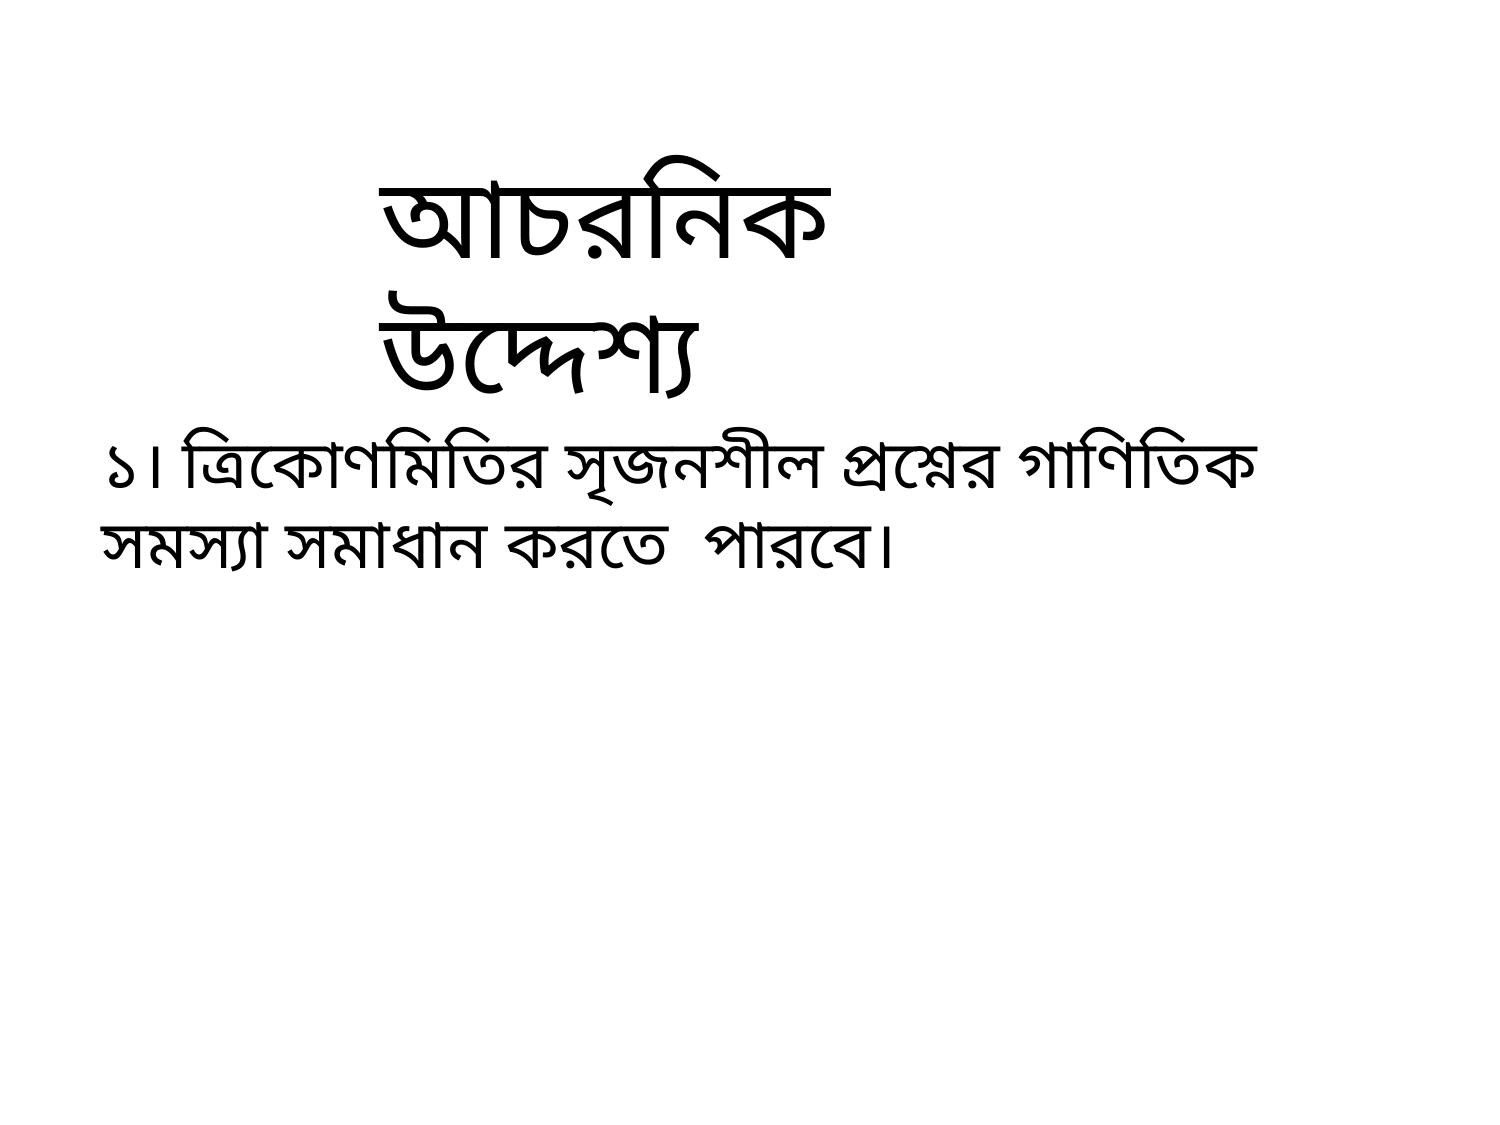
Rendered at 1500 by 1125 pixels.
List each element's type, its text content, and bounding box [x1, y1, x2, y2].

text_box ১। ত্রিকোণমিতির সৃজনশীল প্রশ্নের গাণিতিক সমস্যা সমাধান করতে পারবে। [86, 414, 1414, 590]
text_box আচরনিক উদ্দেশ্য [365, 138, 1157, 414]
